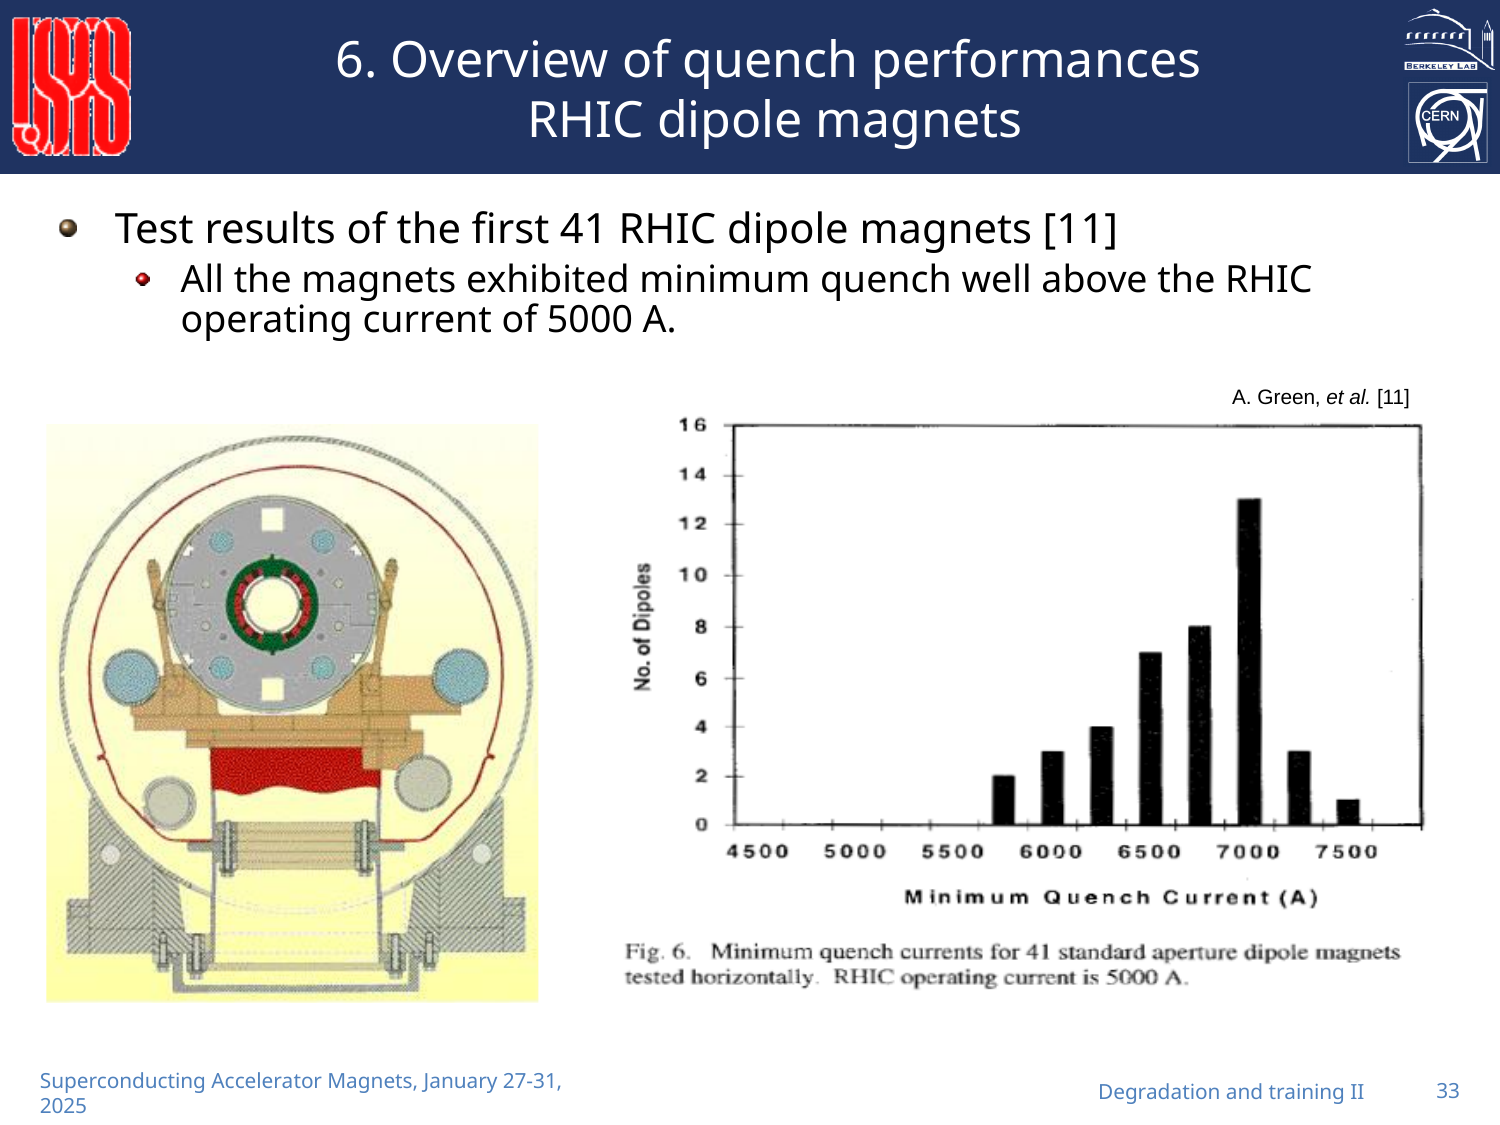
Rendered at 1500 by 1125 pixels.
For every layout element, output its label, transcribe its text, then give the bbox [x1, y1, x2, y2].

picture [58, 218, 77, 237]
list Test results of the first 41 RHIC dipole magnets [11] All the magnets exhibited minimum quench well above the RHIC operating current of 5000 A. [43, 200, 1468, 363]
picture [1403, 77, 1492, 167]
picture [11, 16, 131, 156]
picture [608, 370, 1463, 1022]
picture [133, 270, 150, 286]
slide_number 33 [1400, 1072, 1475, 1111]
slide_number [24, 1073, 613, 1113]
picture [46, 424, 539, 1003]
footer Degradation and training II [598, 1072, 1380, 1111]
title 6. Overview of quench performances RHIC dipole magnets [137, 0, 1400, 175]
picture [1403, 7, 1495, 71]
